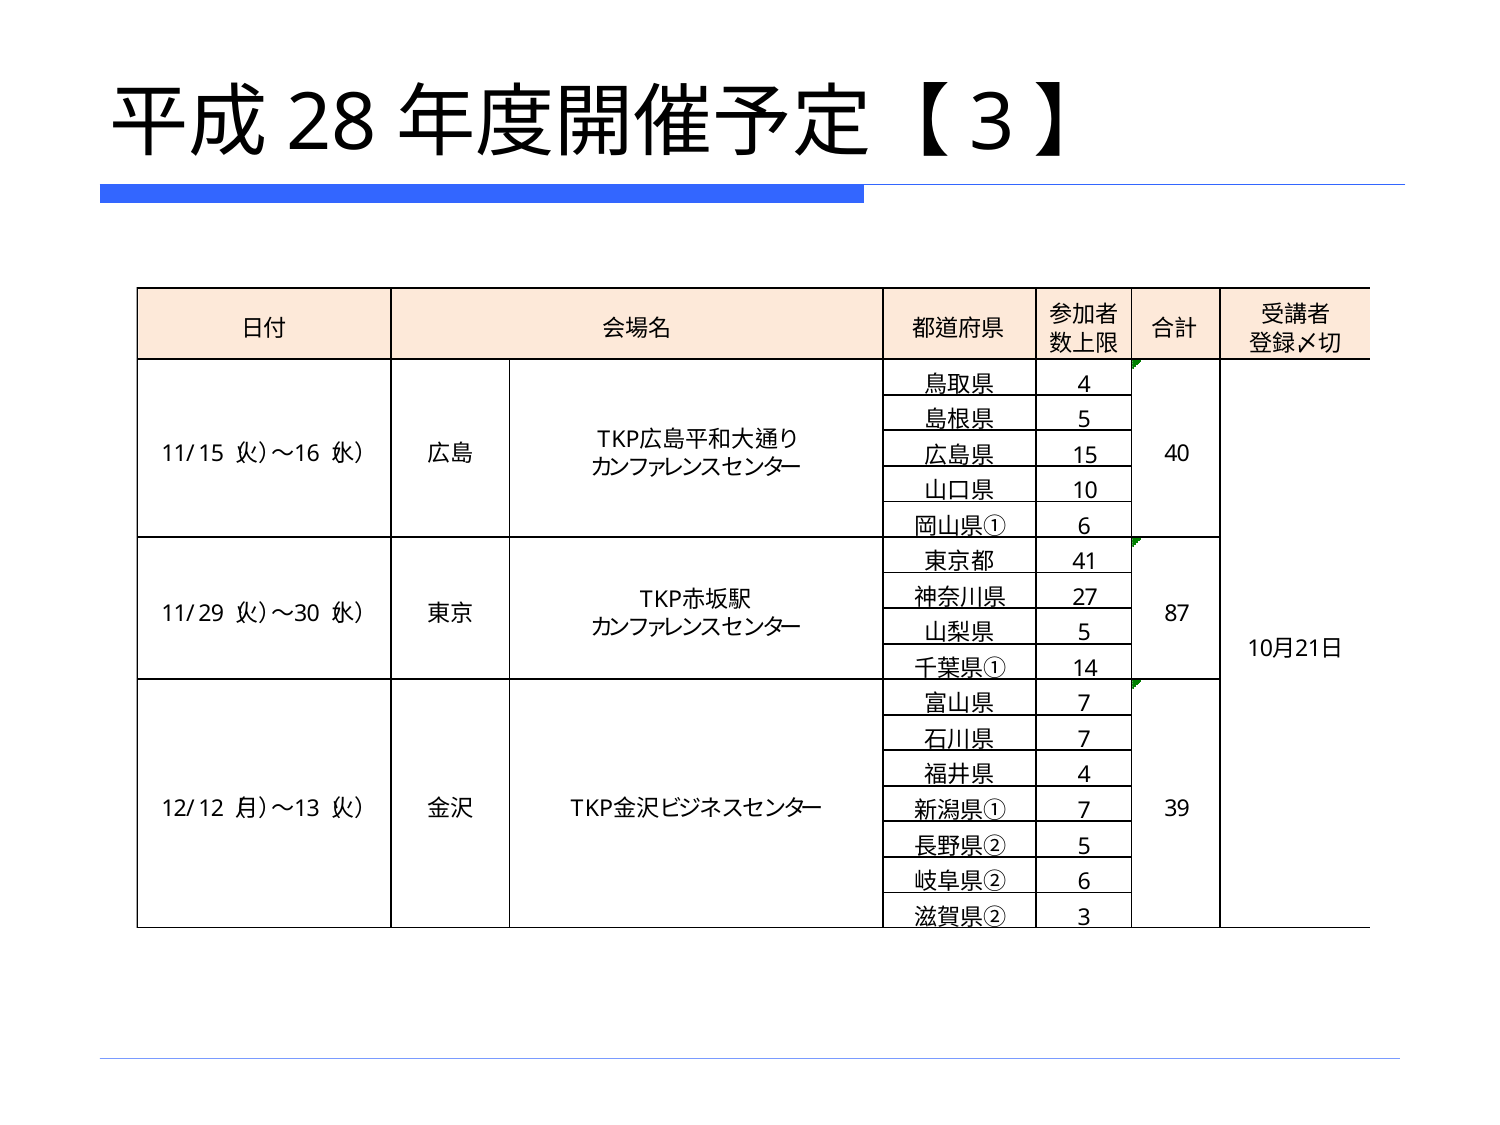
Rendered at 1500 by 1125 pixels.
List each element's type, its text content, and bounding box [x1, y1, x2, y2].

title 平成28年度開催予定【3】 [93, 49, 1407, 173]
picture [136, 286, 1372, 930]
